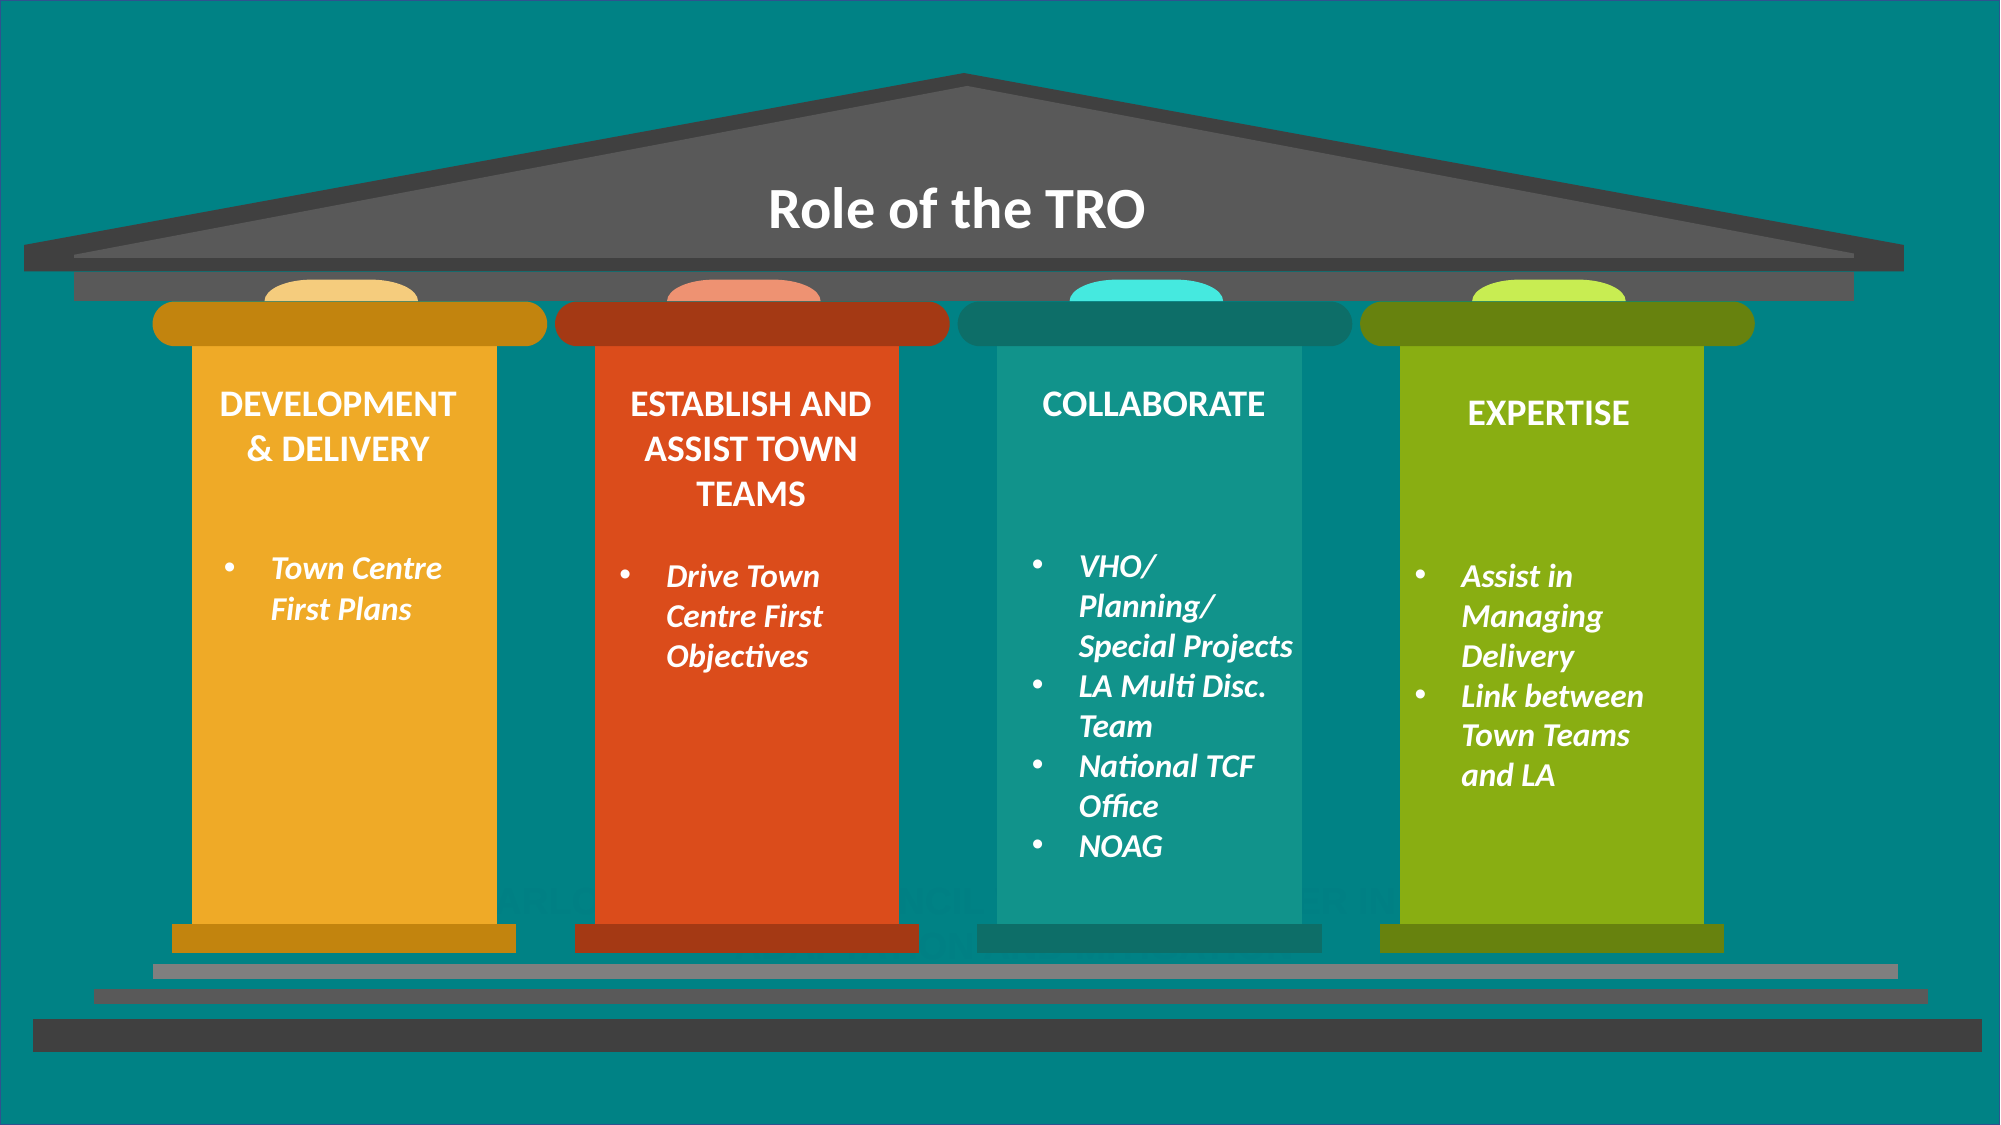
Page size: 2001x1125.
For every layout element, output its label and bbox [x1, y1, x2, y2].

text_box [23, 72, 1983, 1053]
text_box [0, 0, 2000, 1125]
